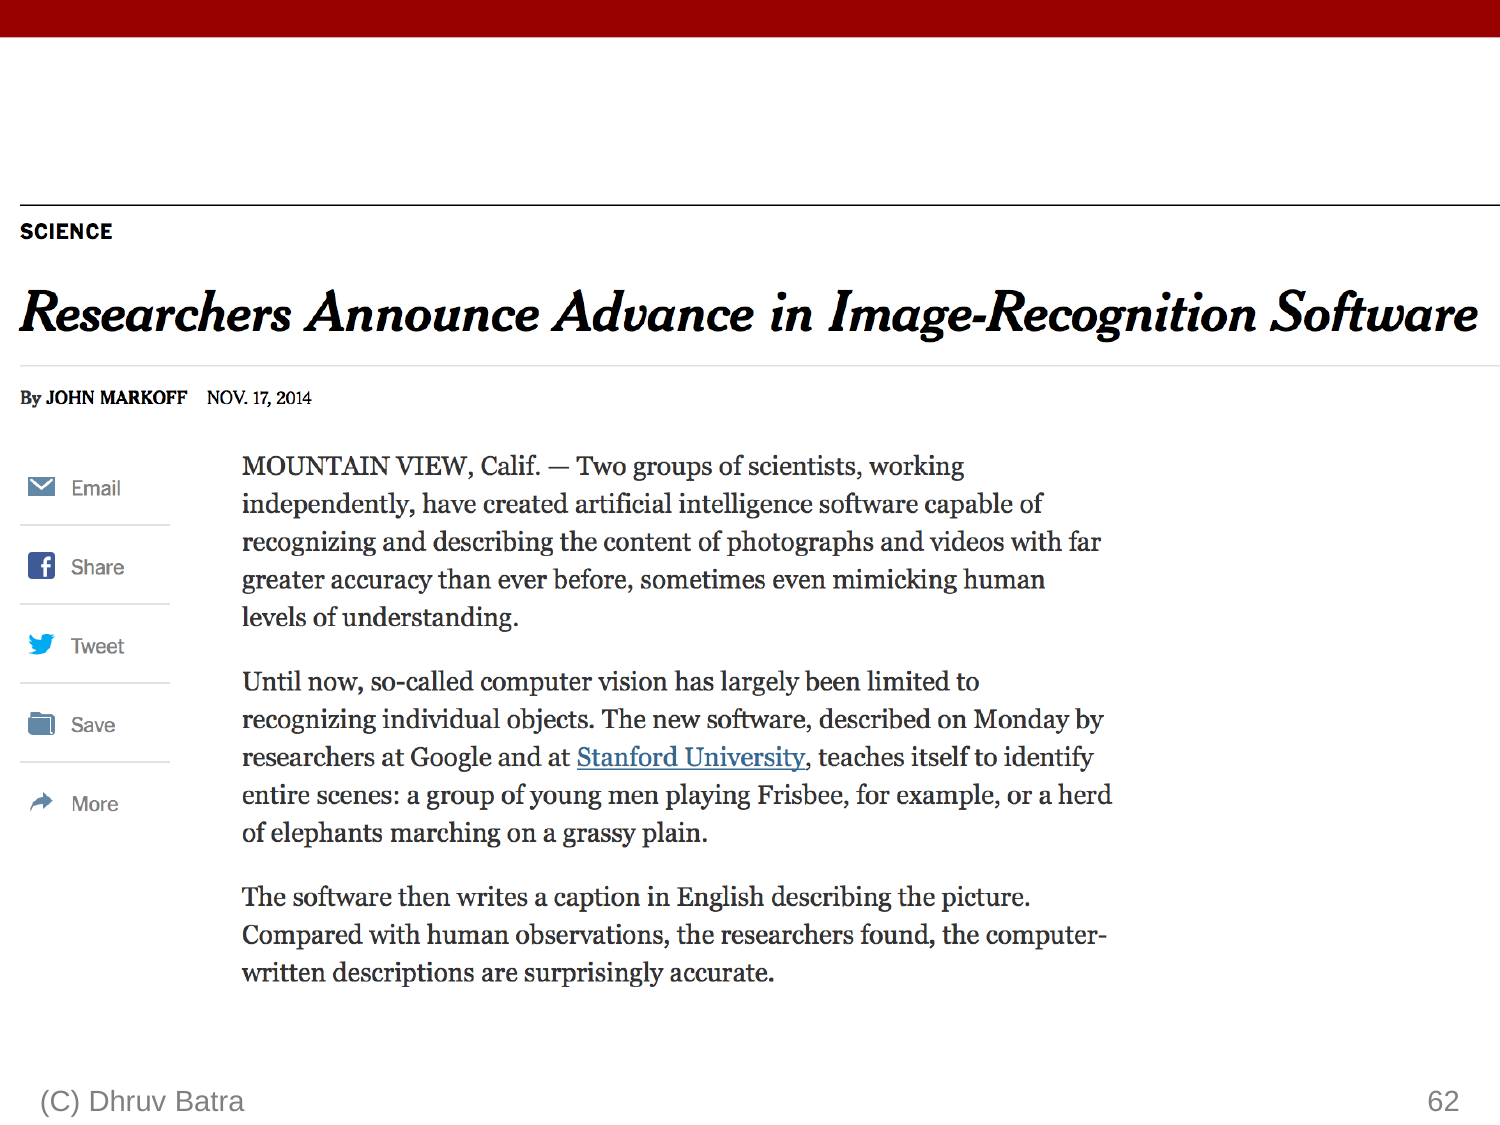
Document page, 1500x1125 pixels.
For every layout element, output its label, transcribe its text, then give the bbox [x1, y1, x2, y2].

footer (C) Dhruv Batra [24, 1049, 501, 1125]
slide_number 62 [1162, 1049, 1476, 1125]
picture [0, 186, 1500, 1001]
